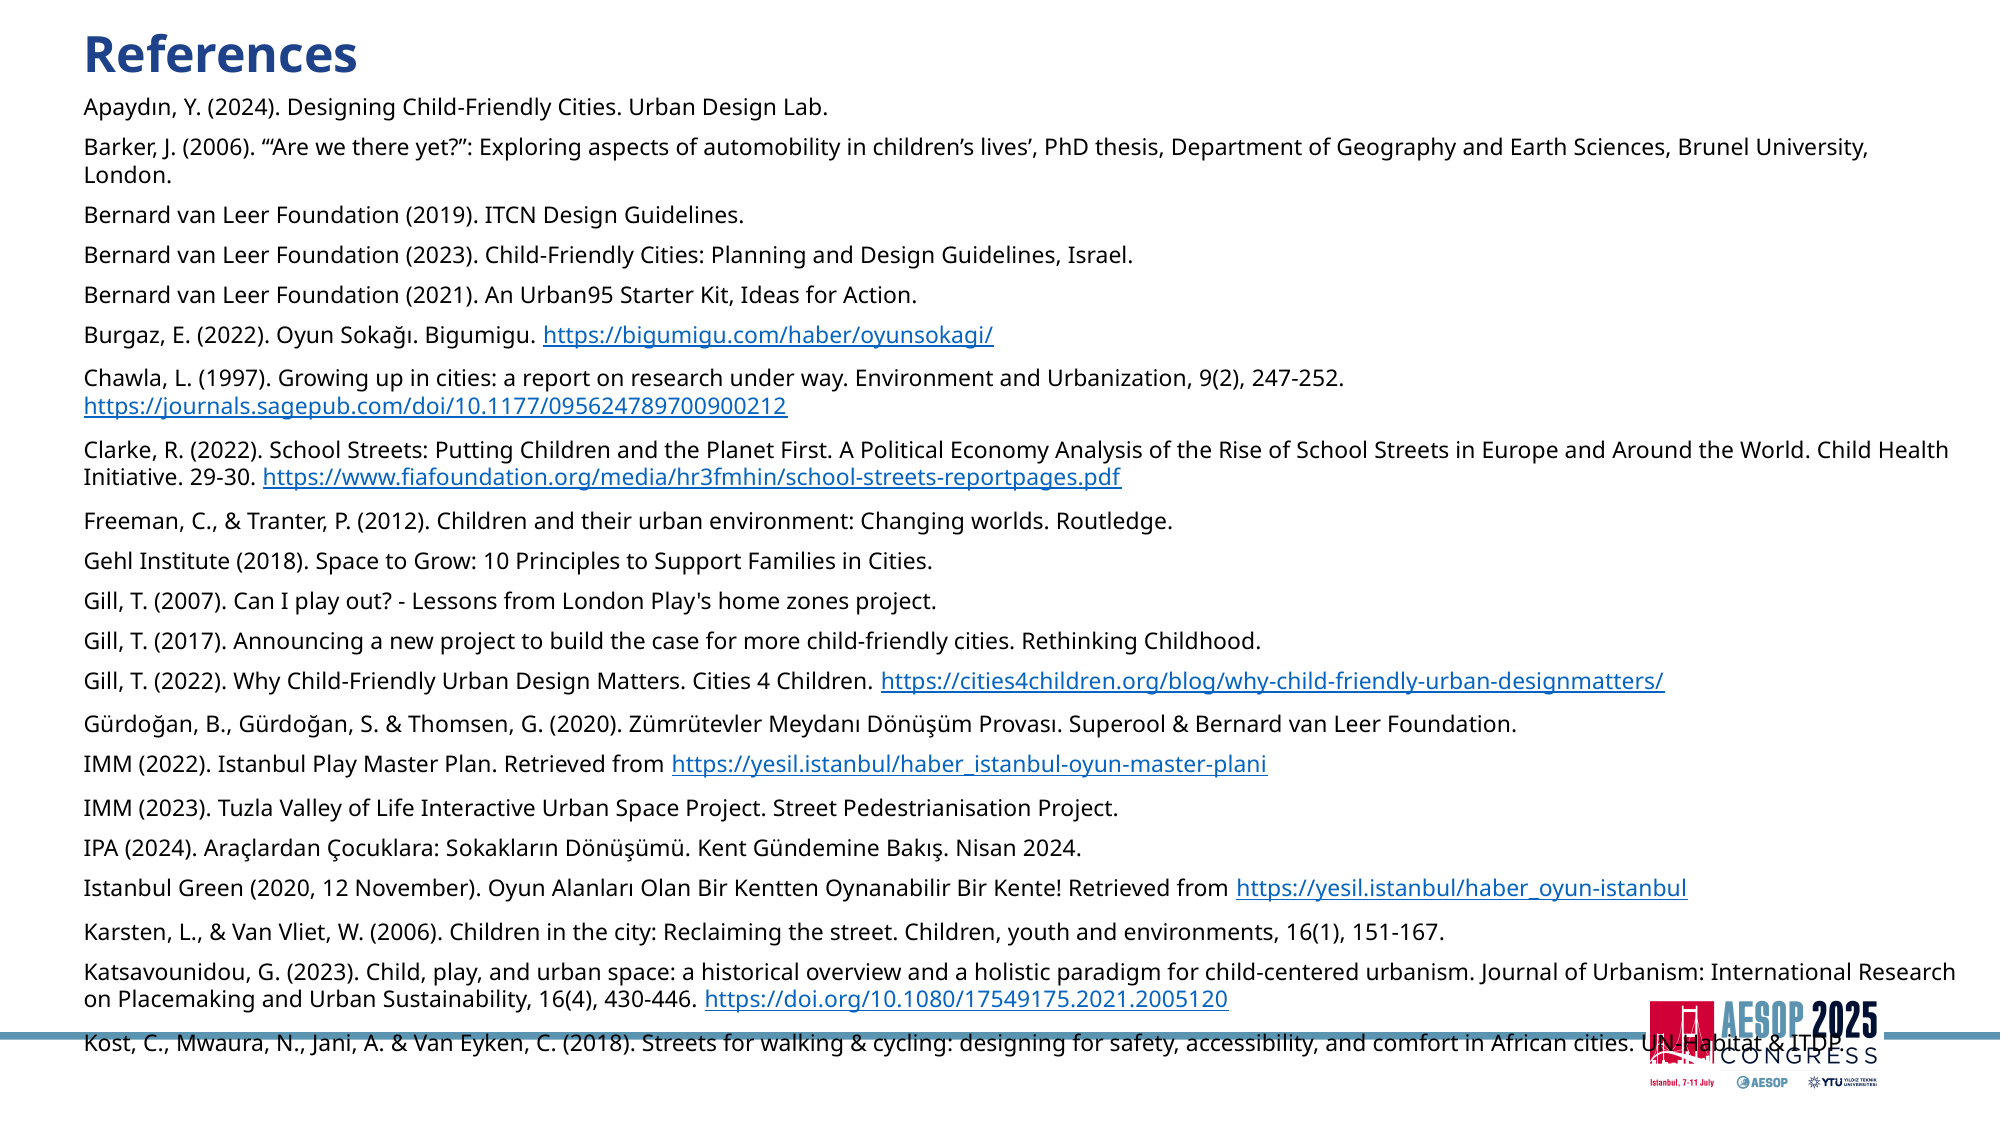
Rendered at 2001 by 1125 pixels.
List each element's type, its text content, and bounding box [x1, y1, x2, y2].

text_box [0, 1031, 1646, 1041]
picture [1646, 998, 1884, 1093]
text_box Apaydın, Y. (2024). Designing Child-Friendly Cities. Urban Design Lab. Barker, J. (2006). ‘“Are we there yet?”: Exploring aspects of automobility in children’s lives’, PhD thesis, Department of Geography and Earth Sciences, Brunel University, London. Bernard van Leer Foundation (2019). ITCN Design Guidelines. Bernard van Leer Foundation (2023). Child-Friendly Cities: Planning and Design Guidelines, Israel. Bernard van Leer Foundation (2021). An Urban95 Starter Kit, Ideas for Action. Burgaz, E. (2022). Oyun Sokağı. Bigumigu. https://bigumigu.com/haber/oyunsokagi/ Chawla, L. (1997). Growing up in cities: a report on research under way. Environment and Urbanization, 9(2), 247-252. https://journals.sagepub.com/doi/10.1177/095624789700900212 Clarke, R. (2022). School Streets: Putting Children and the Planet First. A Political Economy Analysis of the Rise of School Streets in Europe and Around the World. Child Health Initiative. 29-30. https://www.fiafoundation.org/media/hr3fmhin/school-streets-reportpages.pdf Freeman, C., & Tranter, P. (2012). Children and their urban environment: Changing worlds. Routledge. Gehl Institute (2018). Space to Grow: 10 Principles to Support Families in Cities. Gill, T. (2007). Can I play out? - Lessons from London Play's home zones project. Gill, T. (2017). Announcing a new project to build the case for more child-friendly cities. Rethinking Childhood. Gill, T. (2022). Why Child-Friendly Urban Design Matters. Cities 4 Children. https://cities4children.org/blog/why-child-friendly-urban-designmatters/ Gürdoğan, B., Gürdoğan, S. & Thomsen, G. (2020). Zümrütevler Meydanı Dönüşüm Provası. Superool & Bernard van Leer Foundation. IMM (2022). Istanbul Play Master Plan. Retrieved from https://yesil.istanbul/haber_istanbul-oyun-master-plani IMM (2023). Tuzla Valley of Life Interactive Urban Space Project. Street Pedestrianisation Project. IPA (2024). Araçlardan Çocuklara: Sokakların Dönüşümü. Kent Gündemine Bakış. Nisan 2024. Istanbul Green (2020, 12 November). Oyun Alanları Olan Bir Kentten Oynanabilir Bir Kente! Retrieved from https://yesil.istanbul/haber_oyun-istanbul Karsten, L., & Van Vliet, W. (2006). Children in the city: Reclaiming the street. Children, youth and environments, 16(1), 151-167. Katsavounidou, G. (2023). Child, play, and urban space: a historical overview and a holistic paradigm for child-centered urbanism. Journal of Urbanism: International Research on Placemaking and Urban Sustainability, 16(4), 430-446. https://doi.org/10.1080/17549175.2021.2005120 Kost, C., Mwaura, N., Jani, A. & Van Eyken, C. (2018). Streets for walking & cycling: designing for safety, accessibility, and comfort in African cities. UN-Habitat & ITDP. [68, 85, 1975, 1032]
title References [68, 0, 1939, 85]
text_box [1884, 1031, 2000, 1041]
